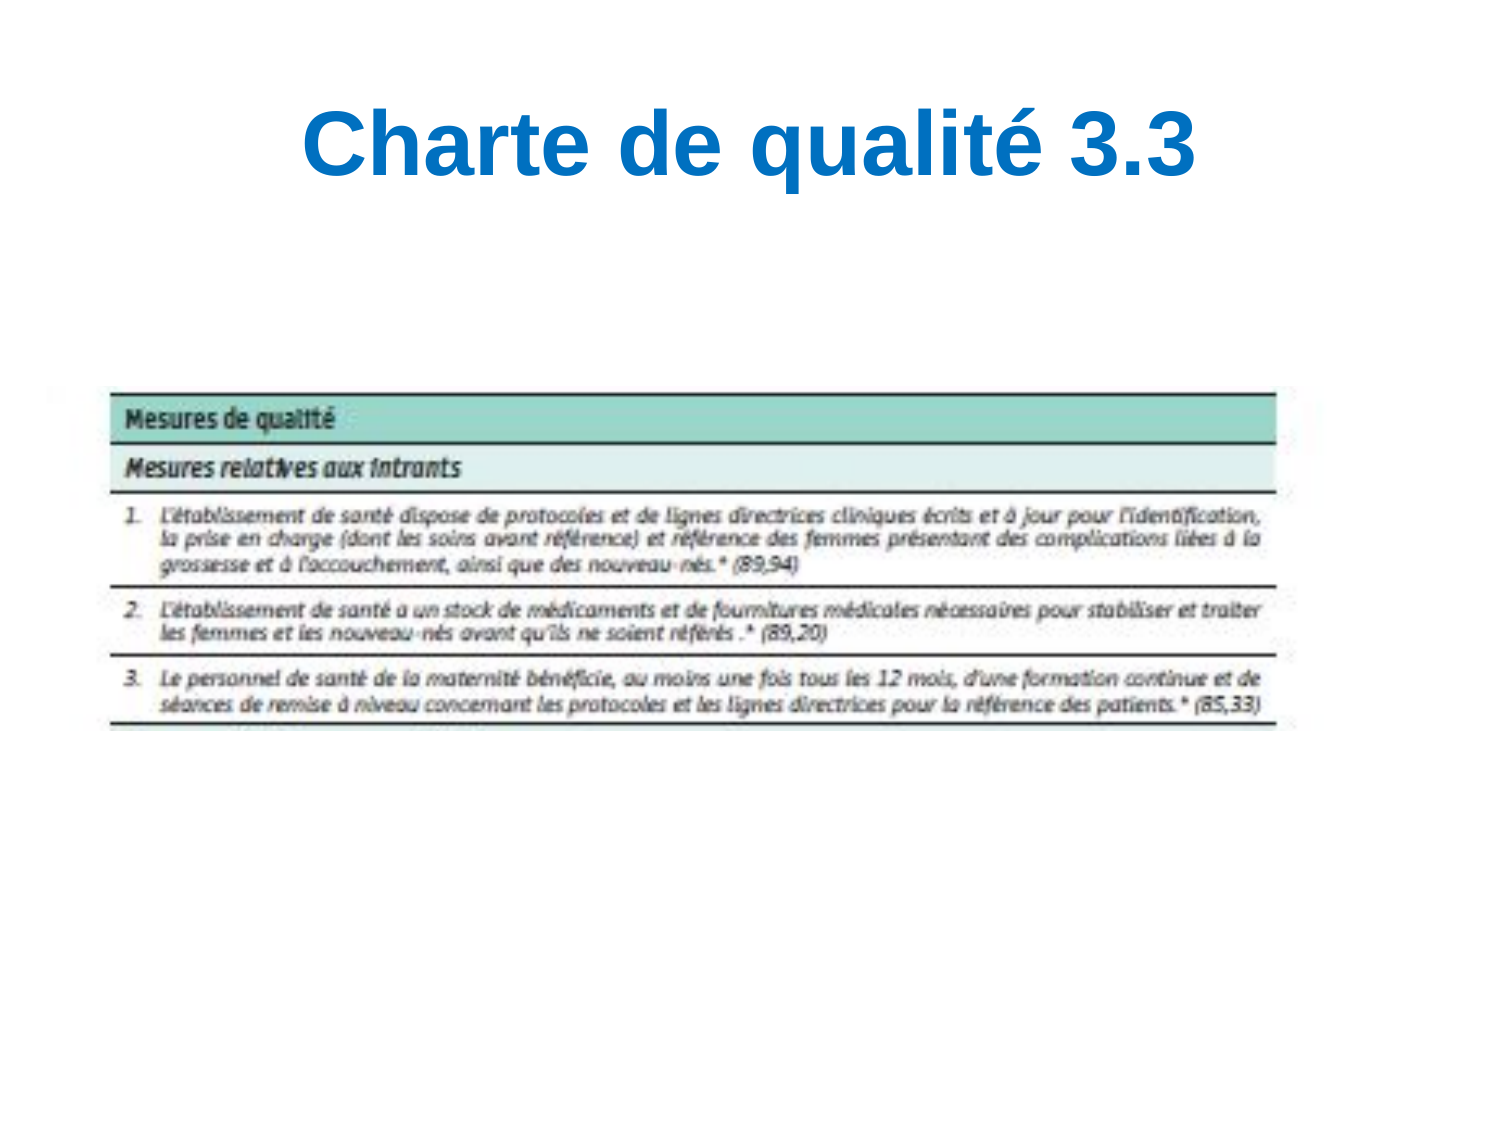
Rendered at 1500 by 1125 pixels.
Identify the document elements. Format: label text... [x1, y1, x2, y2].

title Charte de qualité 3.3 [75, 45, 1425, 233]
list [46, 386, 1351, 731]
